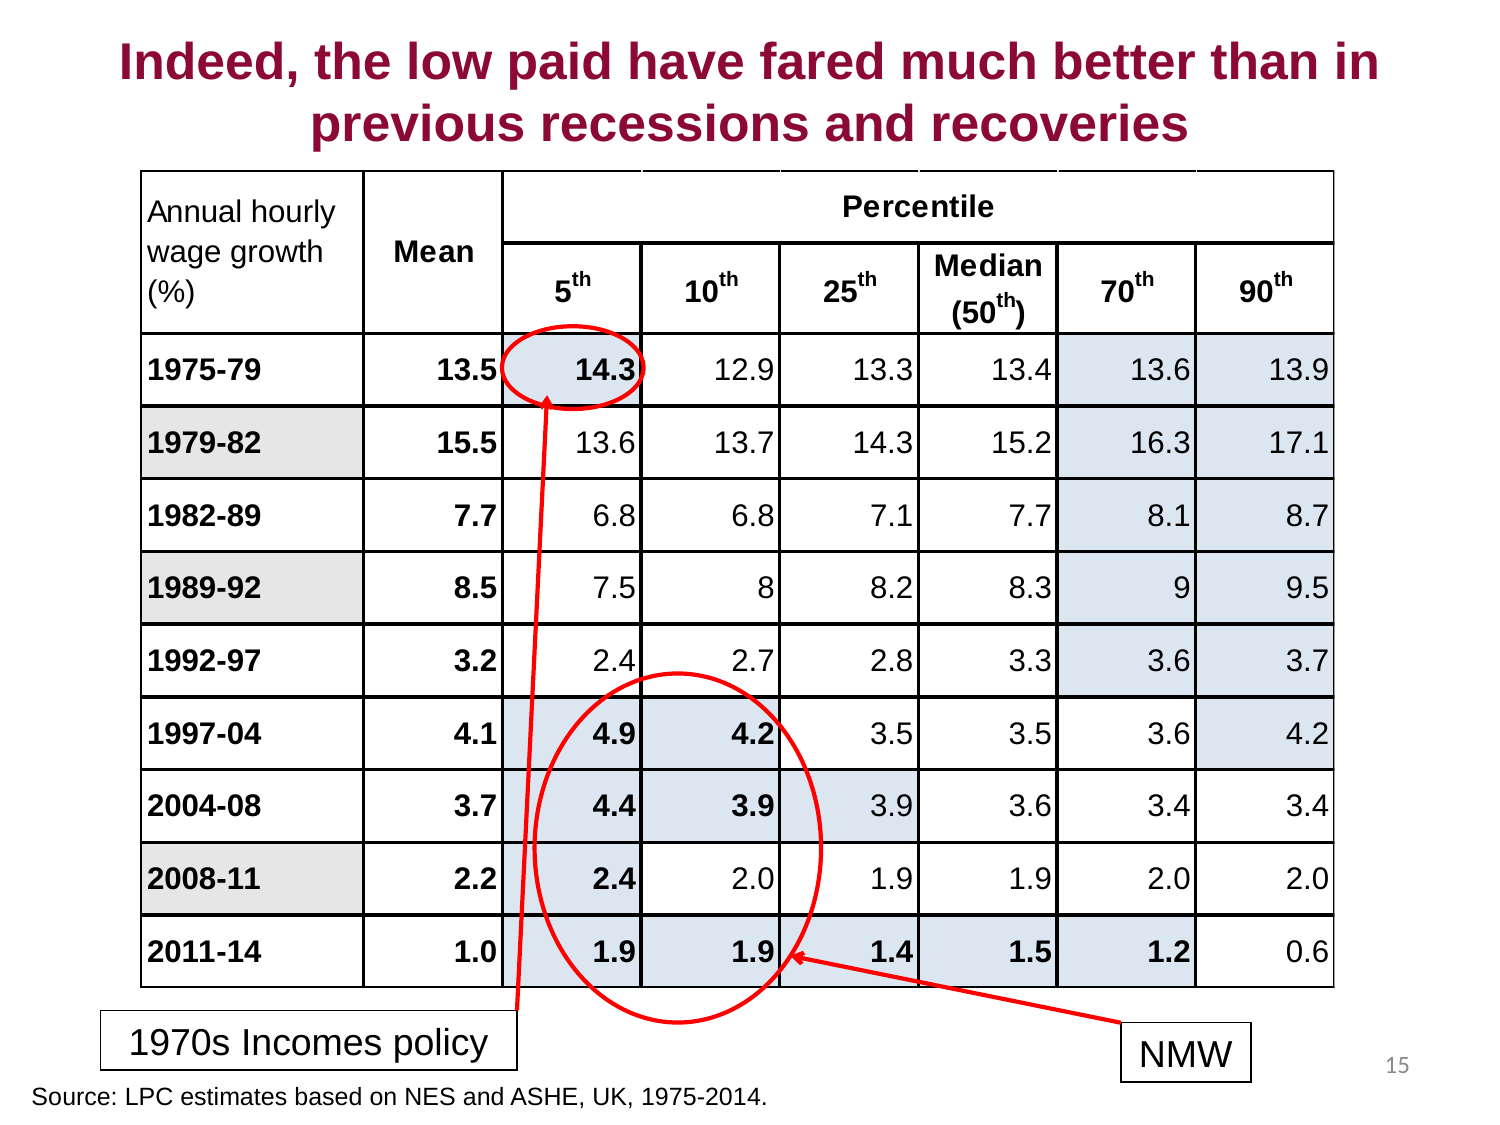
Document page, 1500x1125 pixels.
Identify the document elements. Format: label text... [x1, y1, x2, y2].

title Indeed, the low paid have fared much better than in previous recessions and recoveries [29, 19, 1471, 161]
slide_number 15 [1074, 1024, 1425, 1103]
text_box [139, 170, 1337, 990]
text_box Source: LPC estimates based on NES and ASHE, UK, 1975-2014. [16, 1072, 1198, 1118]
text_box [516, 394, 548, 1011]
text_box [789, 955, 1122, 1023]
text_box [602, 999, 754, 1025]
text_box 1970s Incomes policy [100, 1010, 517, 1071]
